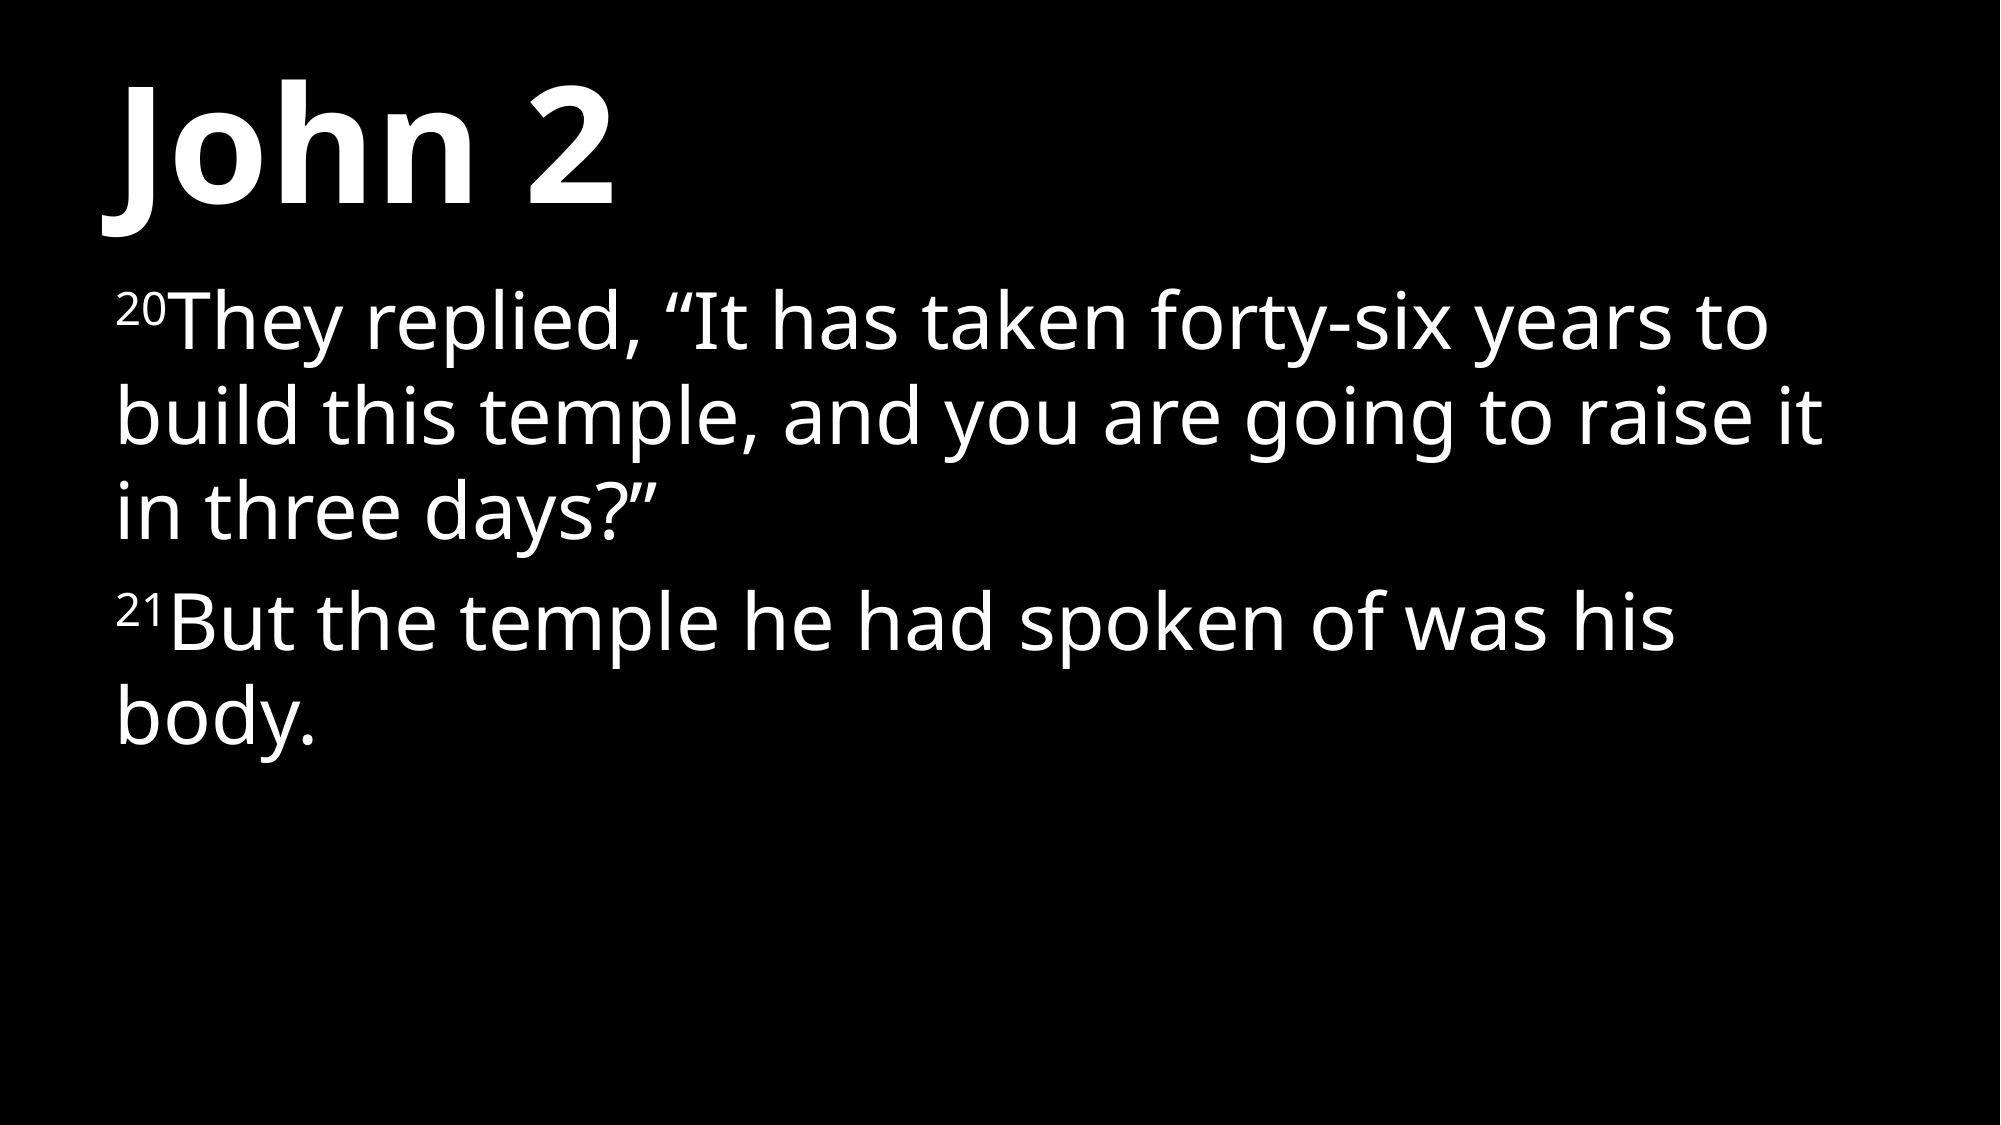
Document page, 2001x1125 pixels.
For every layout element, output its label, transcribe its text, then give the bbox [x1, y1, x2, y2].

title John 2 [99, 45, 1900, 233]
list 20They replied, “It has taken forty-six years to build this temple, and you are going to raise it in three days?” 21But the temple he had spoken of was his body. [99, 262, 1900, 1005]
